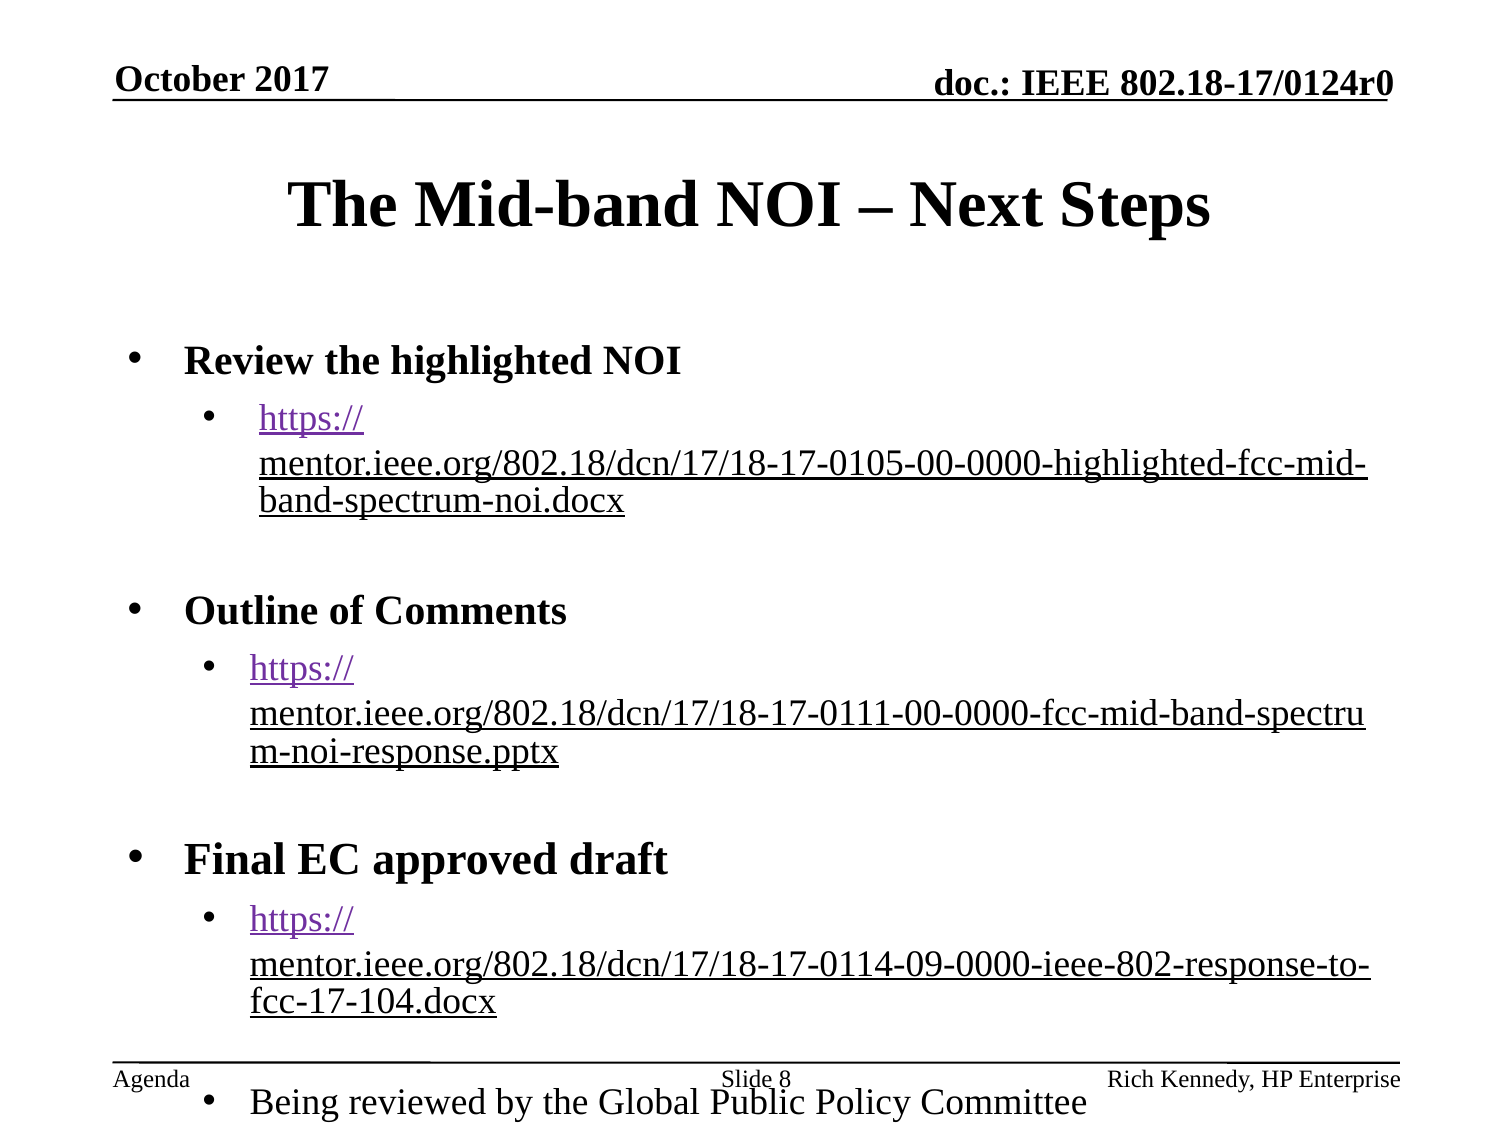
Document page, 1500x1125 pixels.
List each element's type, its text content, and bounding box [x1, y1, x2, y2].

title The Mid-band NOI – Next Steps [112, 112, 1388, 288]
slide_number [114, 54, 423, 100]
slide_number Slide 8 [712, 1061, 800, 1123]
footer Rich Kennedy, HP Enterprise [878, 1061, 1402, 1093]
list Review the highlighted NOI https://mentor.ieee.org/802.18/dcn/17/18-17-0105-00-0000-highlighted-fcc-mid-band-spectrum-noi.docx Outline of Comments https://mentor.ieee.org/802.18/dcn/17/18-17-0111-00-0000-fcc-mid-band-spectrum-noi-response.pptx Final EC approved draft https://mentor.ieee.org/802.18/dcn/17/18-17-0114-09-0000-ieee-802-response-to-fcc-17-104.docx Being reviewed by the Global Public Policy Committee Filed October 2, 2017 Reply Comments [112, 324, 1388, 1063]
